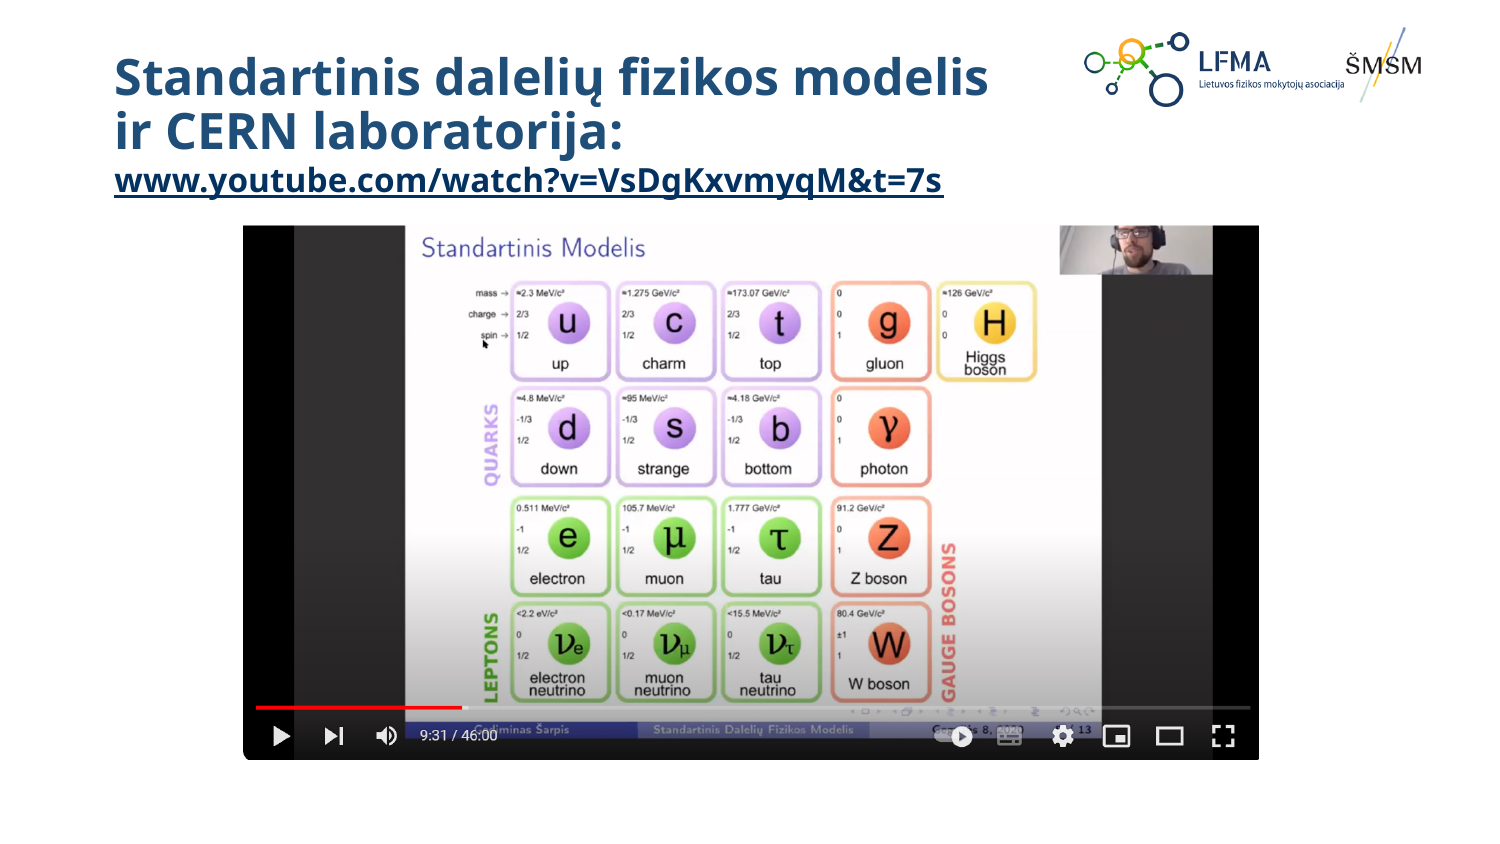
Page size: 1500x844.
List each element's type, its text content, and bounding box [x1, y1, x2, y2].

title Standartinis dalelių fizikos modelis ir CERN laboratorija: www.youtube.com/watch?v=VsDgKxvmyqM&t=7s [103, 44, 1027, 208]
picture [1084, 14, 1458, 119]
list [240, 224, 1259, 760]
